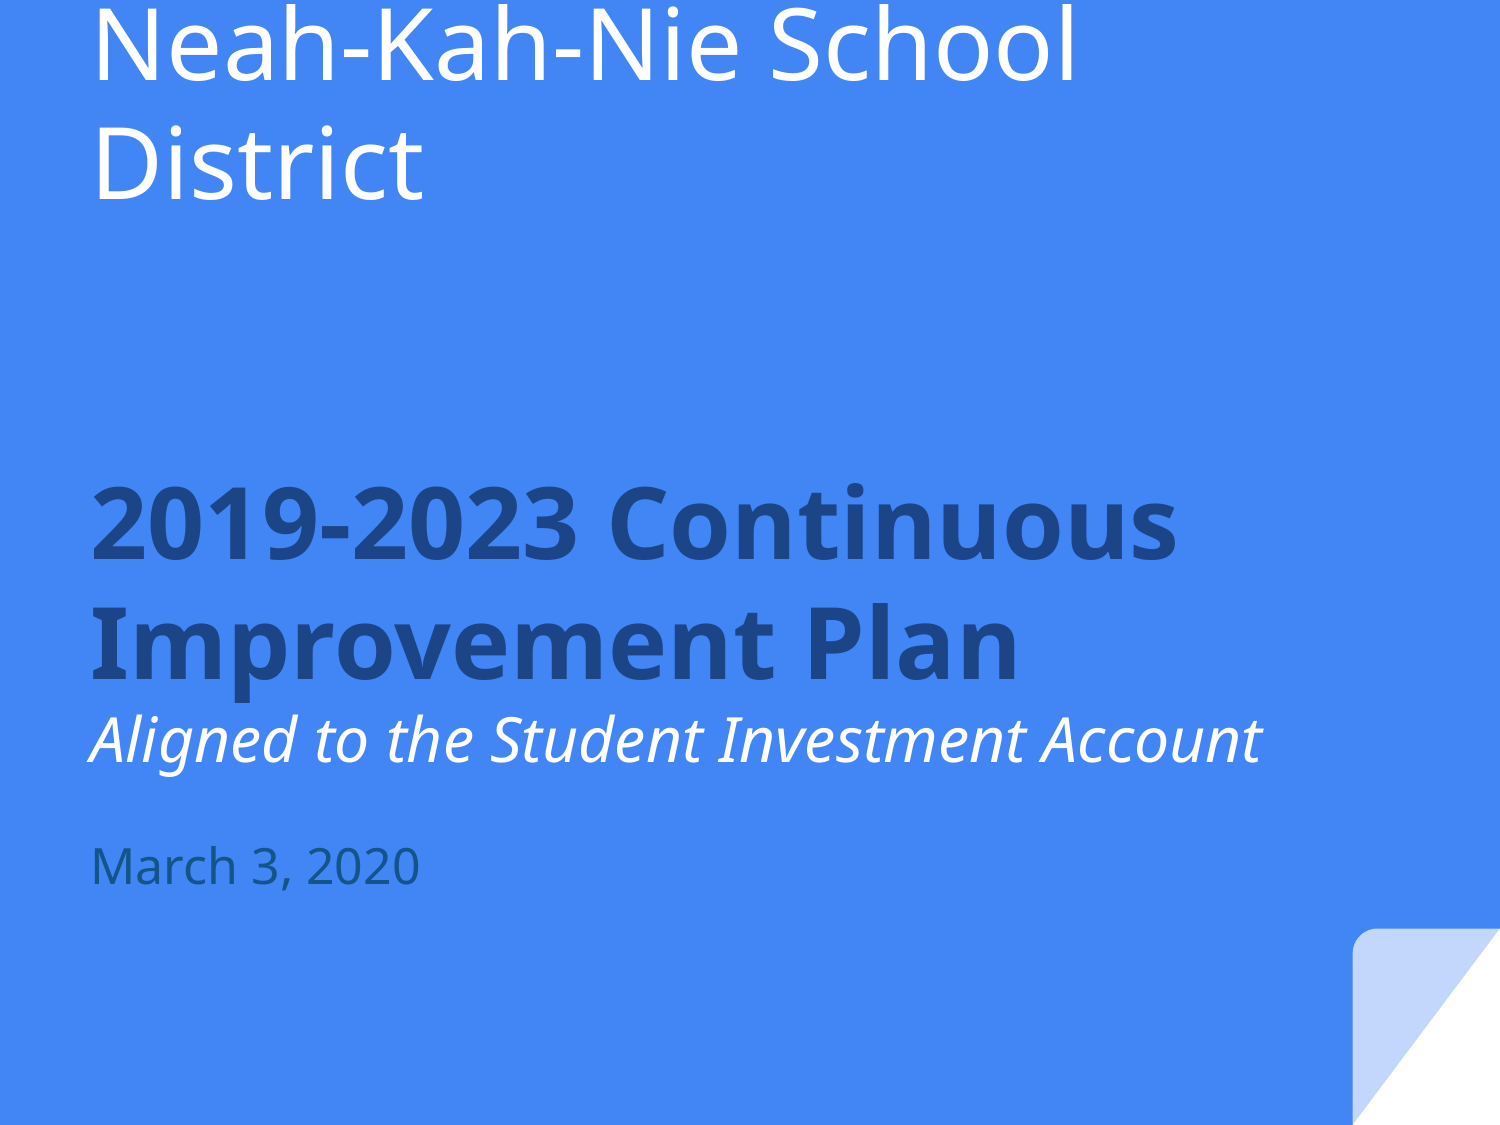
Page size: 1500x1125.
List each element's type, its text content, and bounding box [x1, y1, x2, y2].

title Neah-Kah-Nie School District 2019-2023 Continuous Improvement Plan Aligned to the Student Investment Account March 3, 2020 [75, 267, 1425, 1060]
